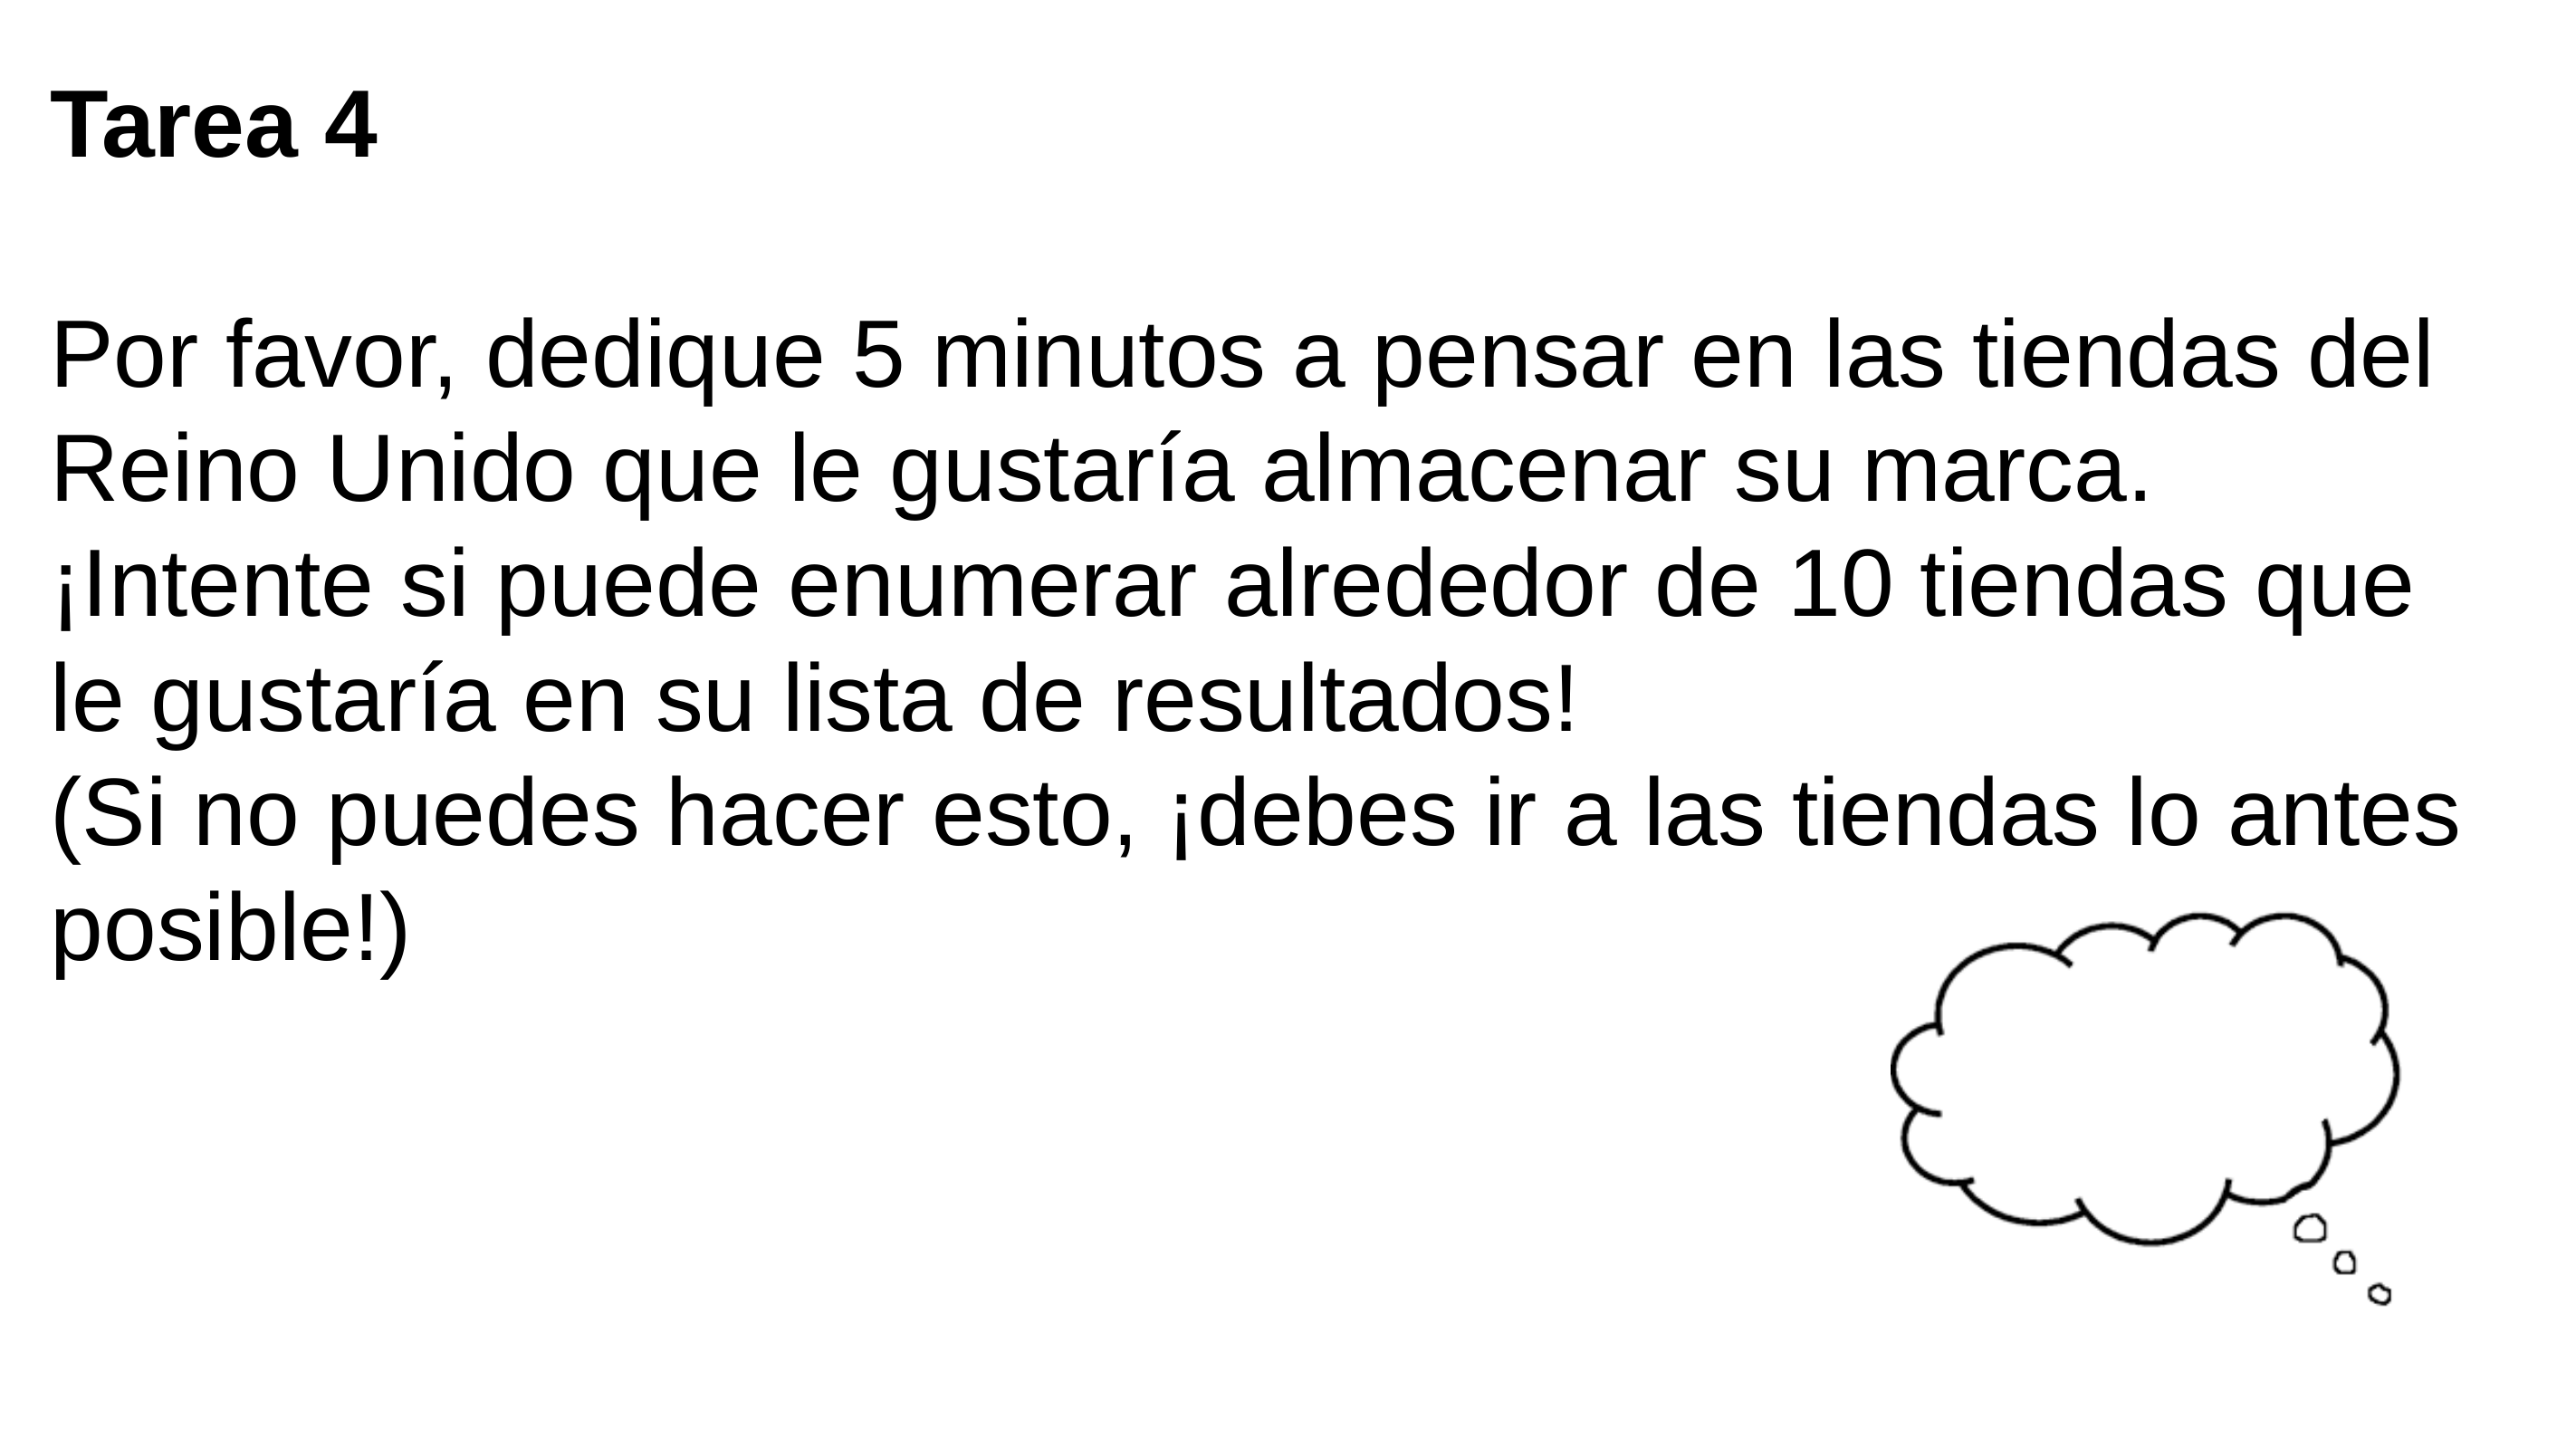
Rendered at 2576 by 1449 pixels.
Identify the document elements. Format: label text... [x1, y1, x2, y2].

picture [1891, 893, 2424, 1311]
text_box Tarea 4 Por favor, dedique 5 minutos a pensar en las tiendas del Reino Unido que le gustaría almacenar su marca. ¡Intente si puede enumerar alrededor de 10 tiendas que le gustaría en su lista de resultados! (Si no puedes hacer esto, ¡debes ir a las tiendas lo antes posible!) [40, 52, 2480, 990]
